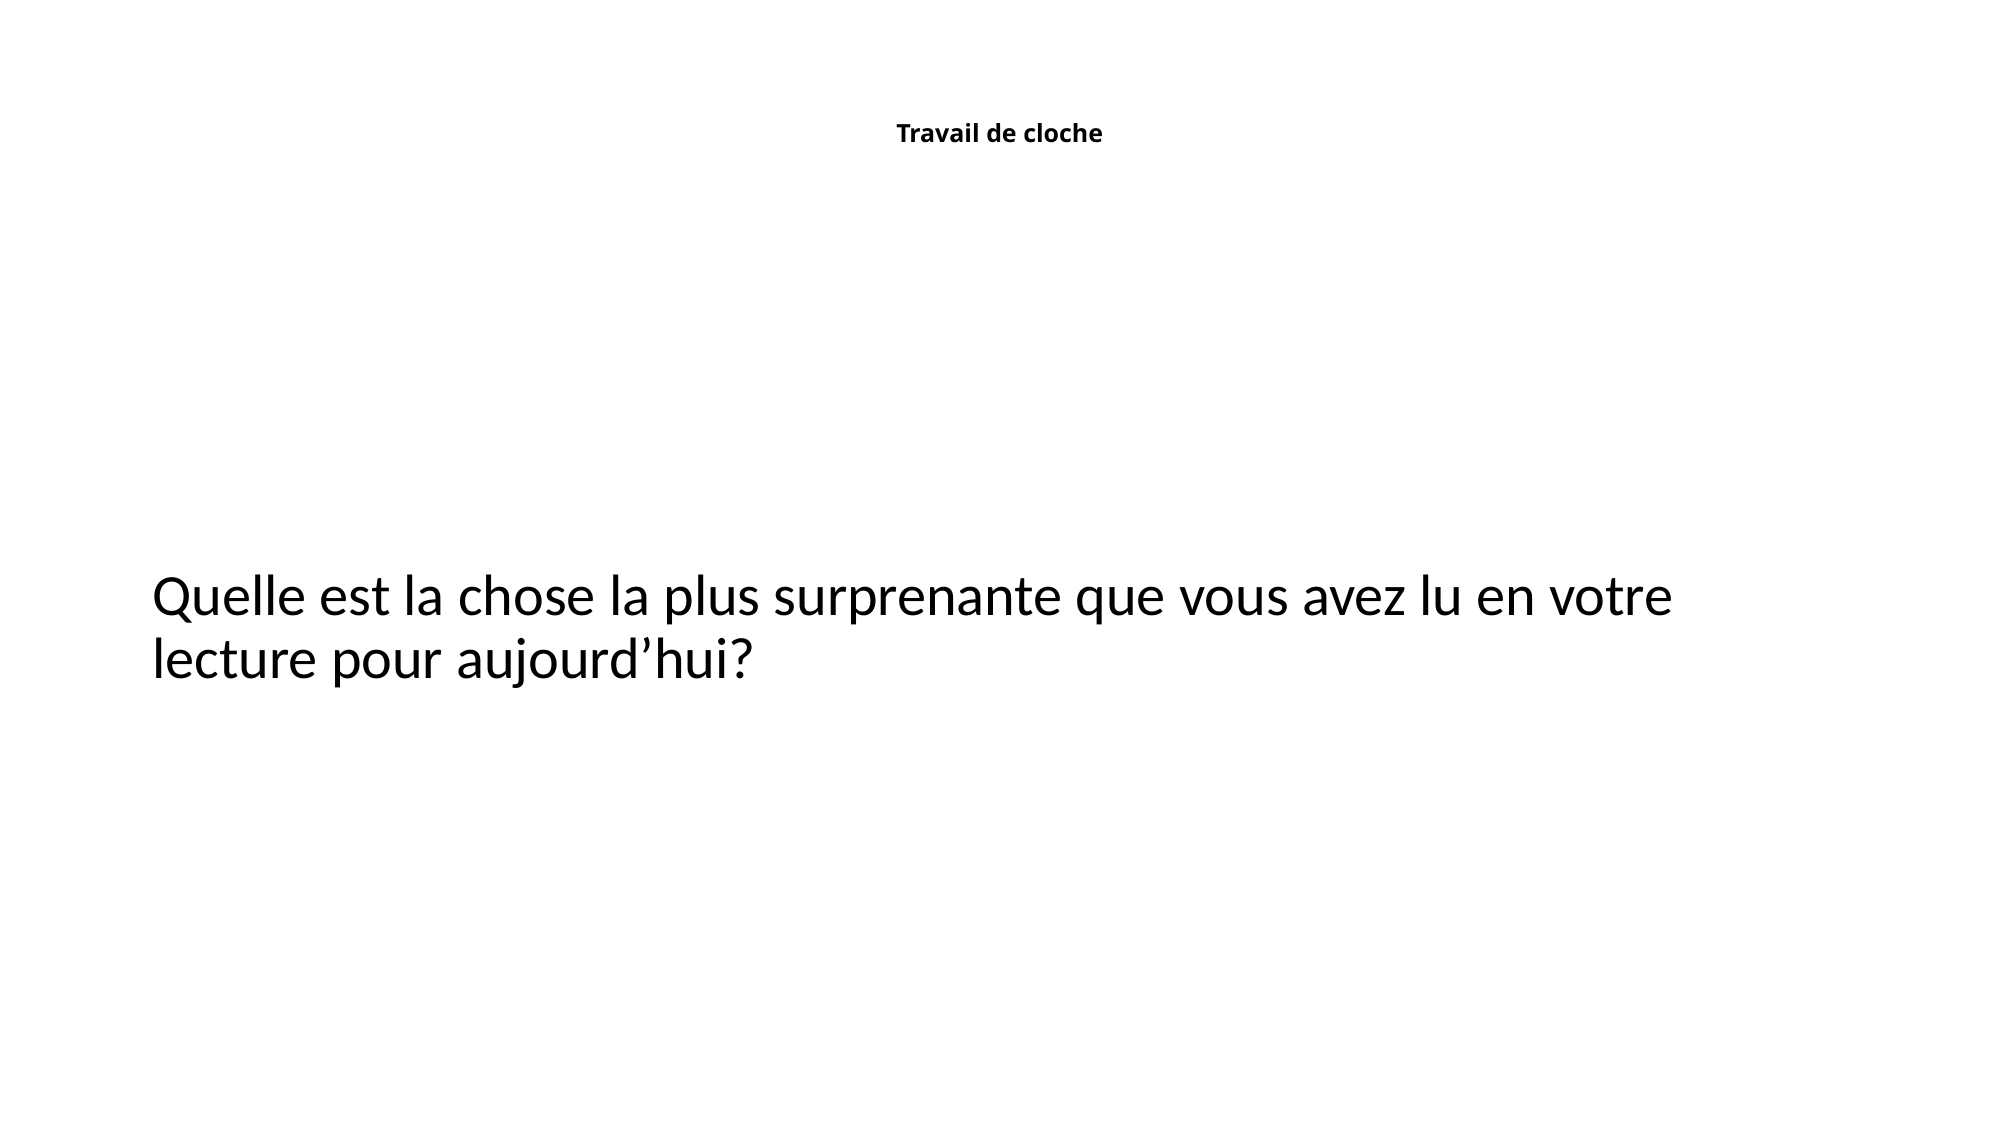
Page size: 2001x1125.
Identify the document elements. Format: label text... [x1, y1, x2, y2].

title Travail de cloche [137, 59, 1863, 213]
list Quelle est la chose la plus surprenante que vous avez lu en votre lecture pour aujourd’hui? [137, 299, 1863, 1014]
